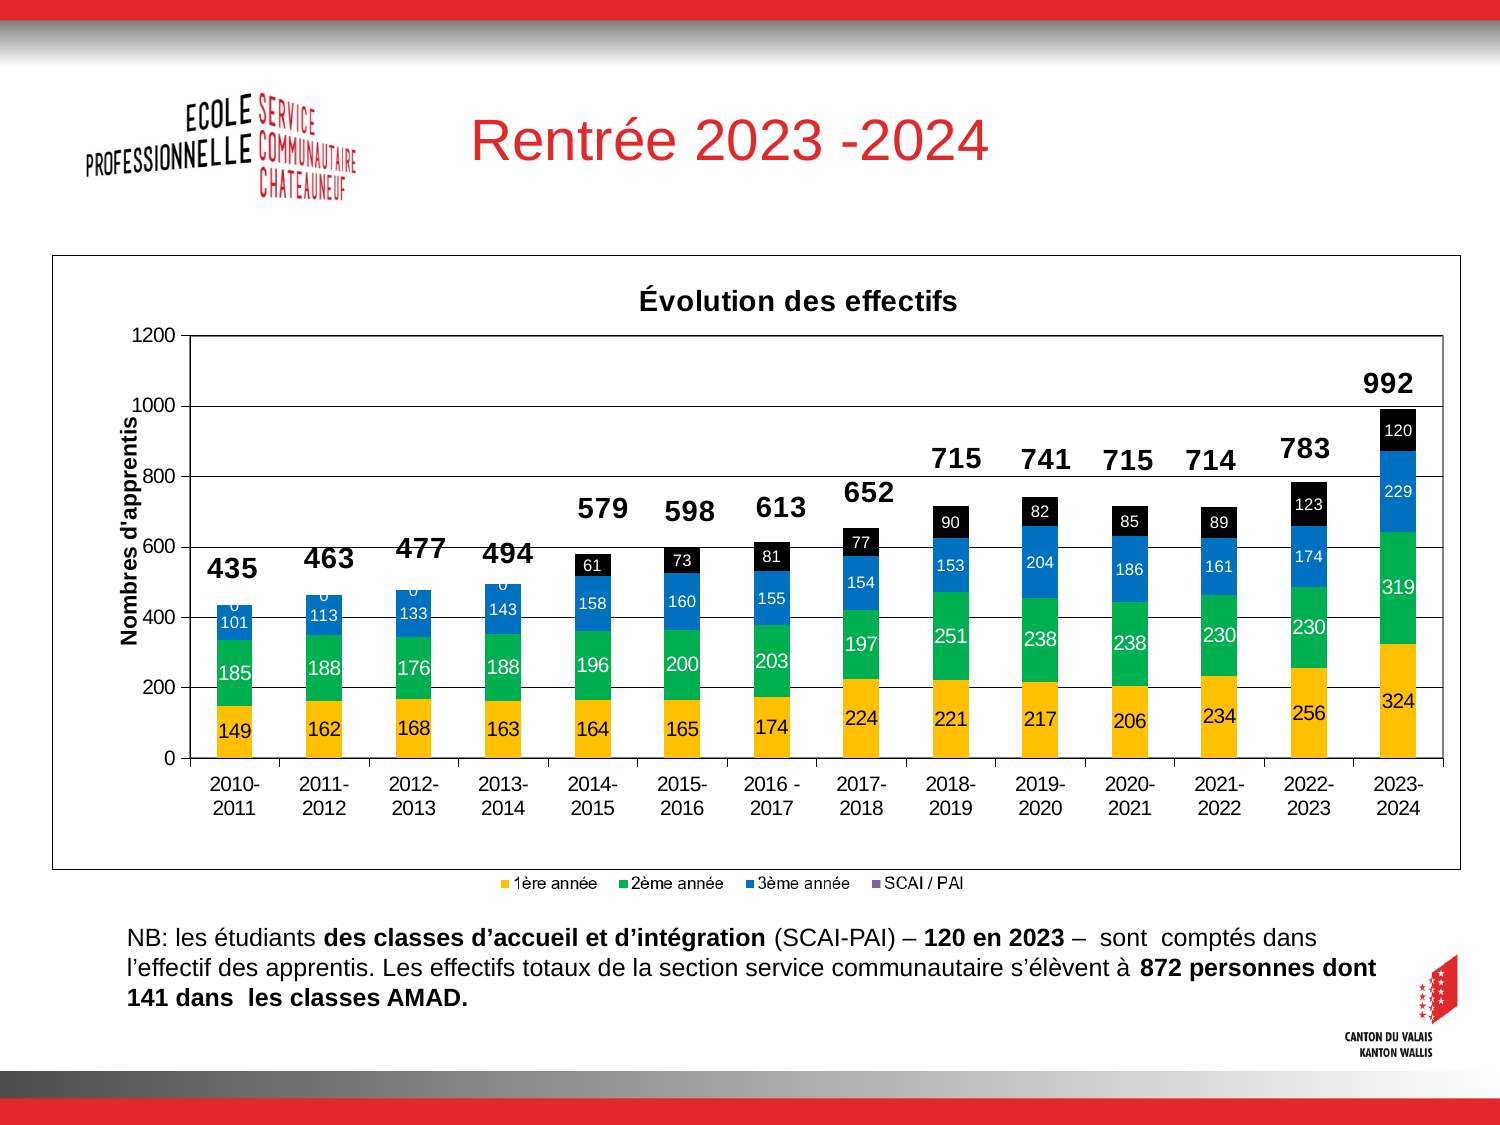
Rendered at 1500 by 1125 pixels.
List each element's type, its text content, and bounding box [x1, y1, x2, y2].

text_box NB: les étudiants des classes d’accueil et d’intégration (SCAI-PAI) – 120 en 2023 – sont comptés dans l’effectif des apprentis. Les effectifs totaux de la section service communautaire s’élèvent à 872 personnes dont 141 dans les classes AMAD. [112, 914, 1400, 1019]
chart [51, 255, 1462, 870]
picture [84, 66, 358, 208]
picture [489, 870, 975, 903]
picture [1343, 952, 1459, 1059]
title Rentrée 2023 -2024 [455, 93, 1460, 181]
